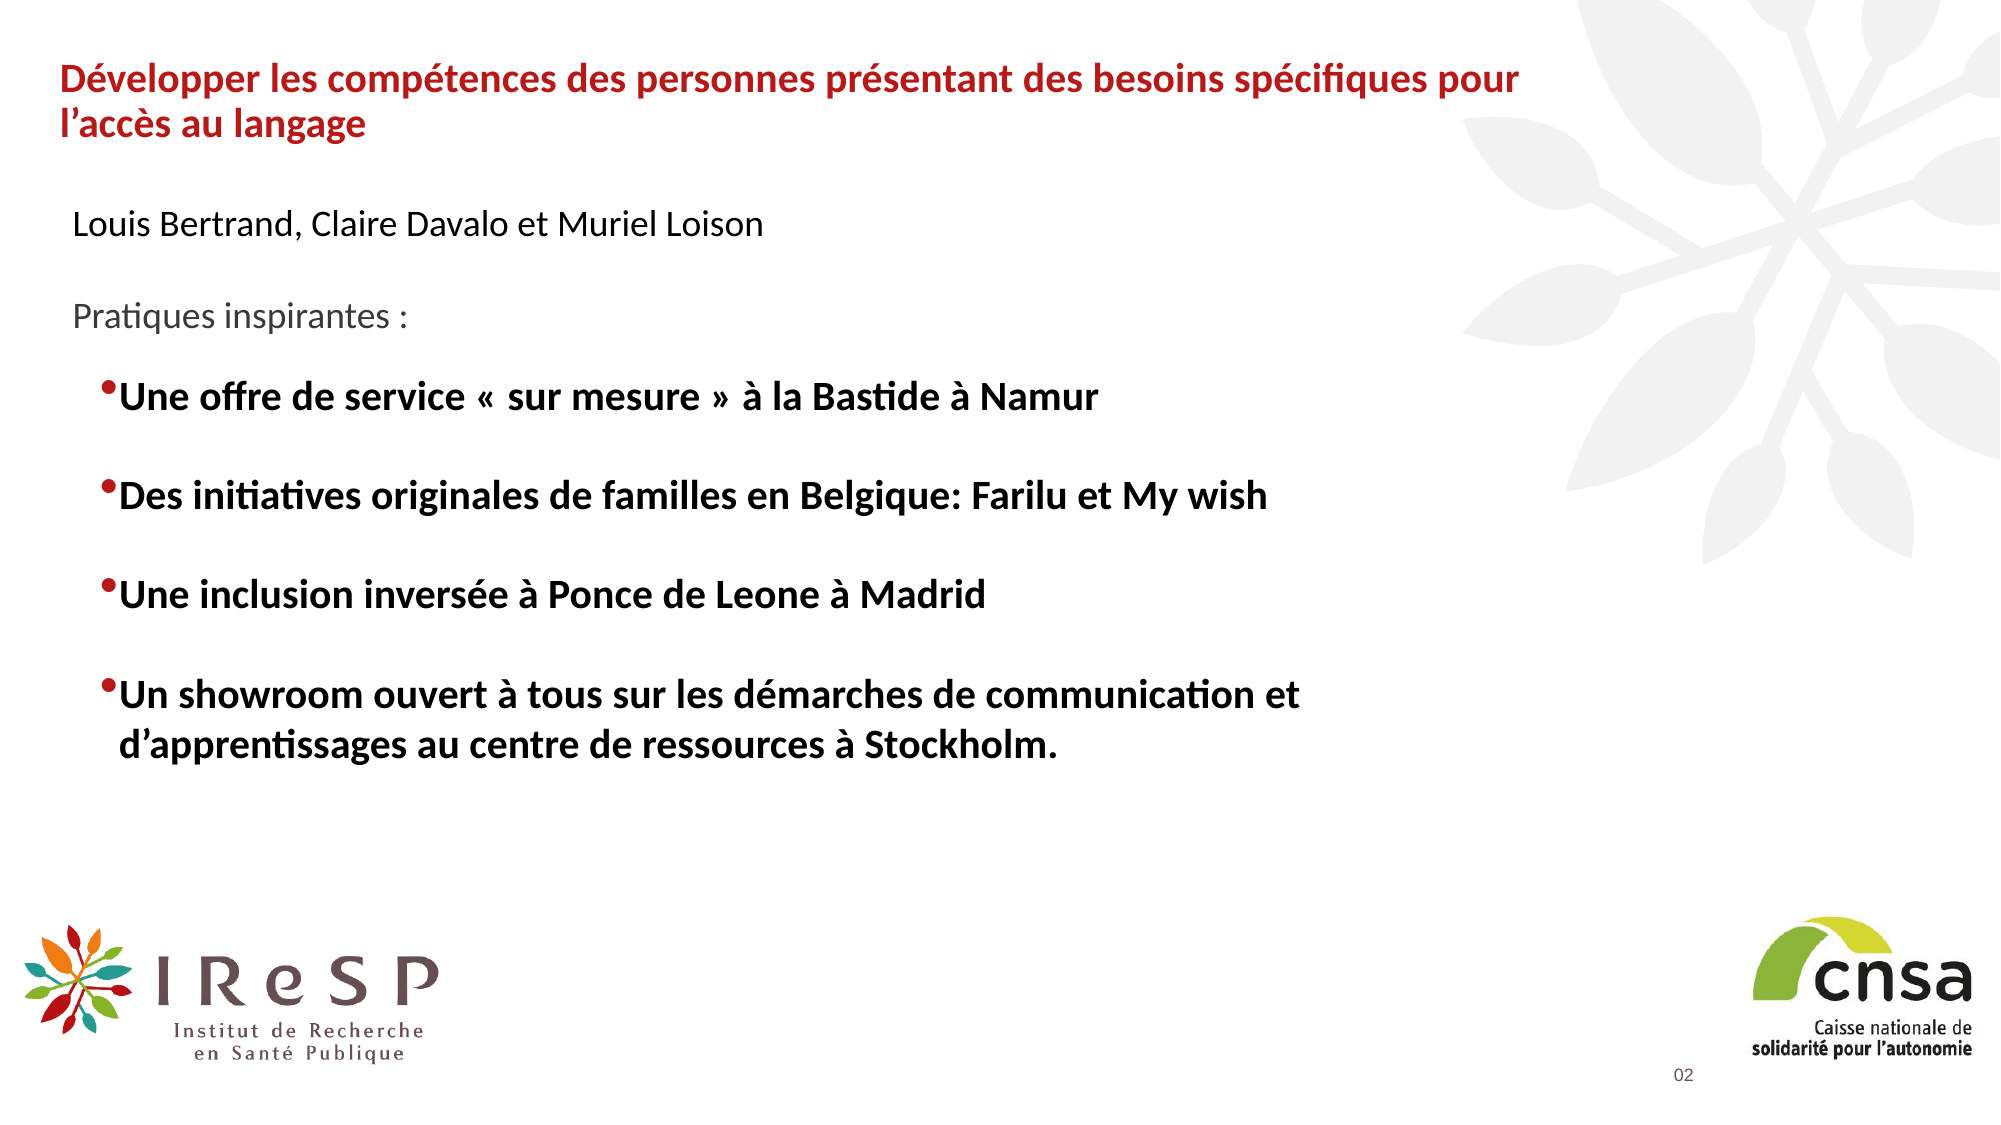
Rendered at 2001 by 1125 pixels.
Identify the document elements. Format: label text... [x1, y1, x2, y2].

picture [1734, 859, 2000, 1125]
text_box Louis Bertrand, Claire Davalo et Muriel Loison [57, 191, 1454, 252]
title Développer les compétences des personnes présentant des besoins spécifiques pour l’accès au langage [57, 5, 1454, 191]
picture [1454, 0, 2000, 569]
text_box Pratiques inspirantes : [57, 283, 657, 343]
picture [0, 876, 486, 1108]
text_box Une offre de service « sur mesure » à la Bastide à Namur Des initiatives originales de familles en Belgique: Farilu et My wish Une inclusion inversée à Ponce de Leone à Madrid Un showroom ouvert à tous sur les démarches de communication et d’apprentissages au centre de ressources à Stockholm. [92, 359, 1500, 767]
text_box 02 [1672, 1061, 1697, 1085]
